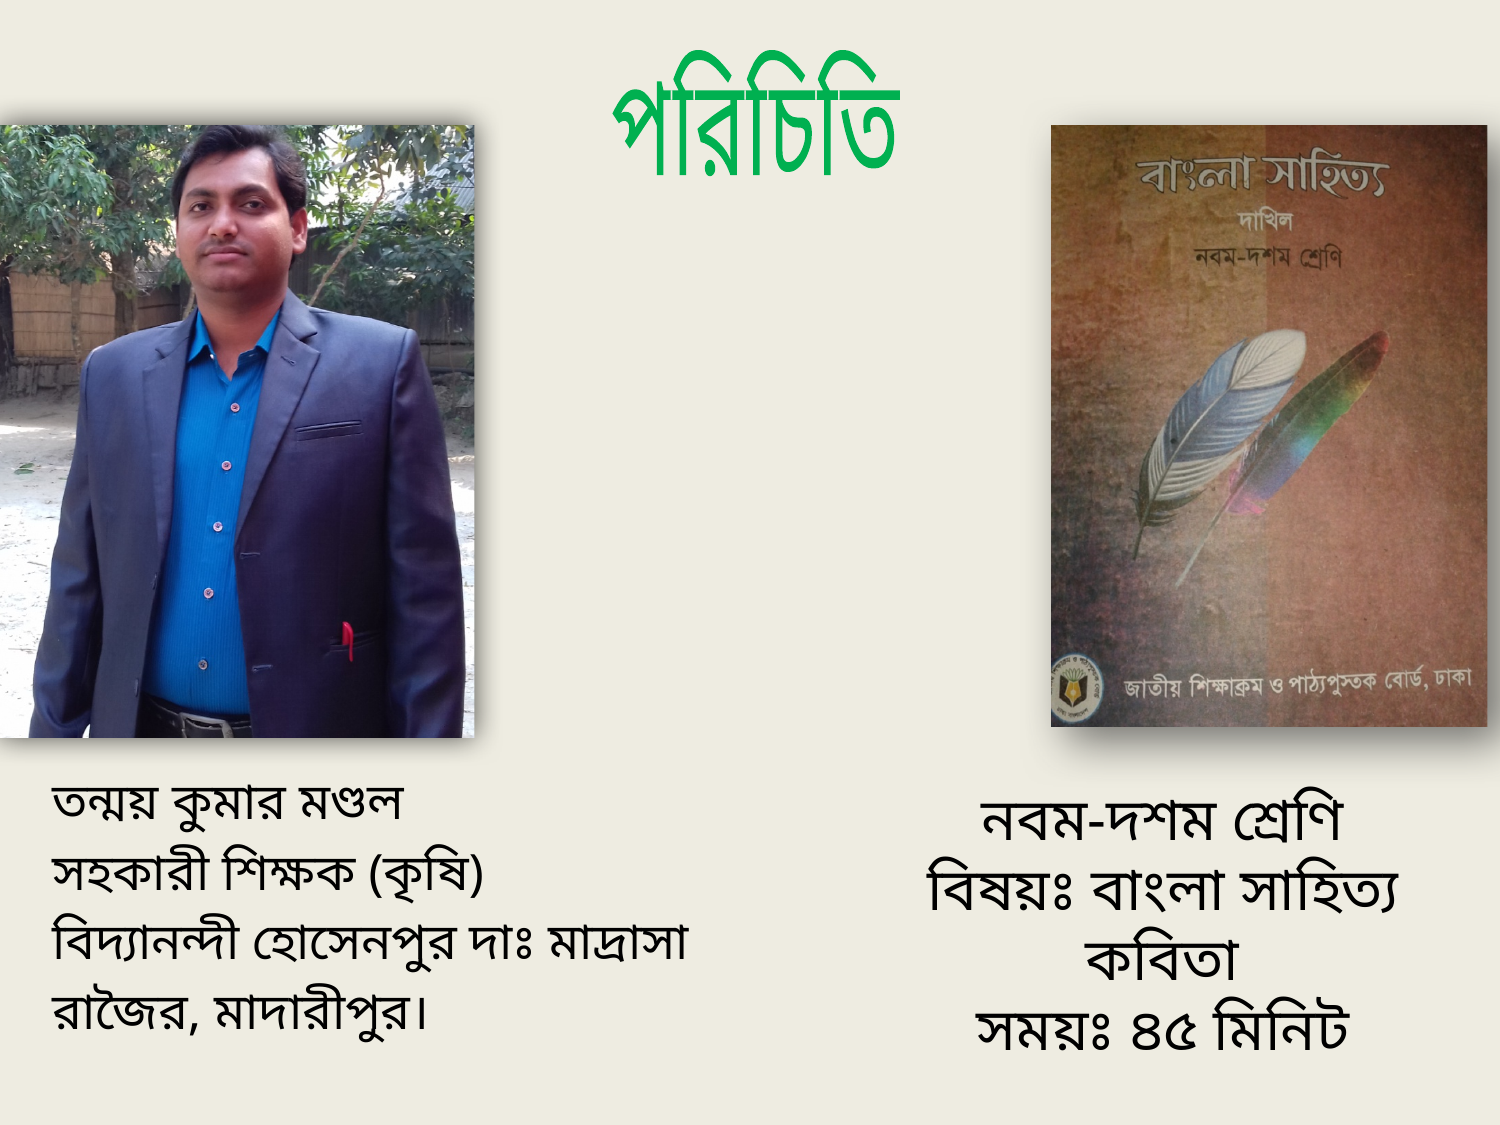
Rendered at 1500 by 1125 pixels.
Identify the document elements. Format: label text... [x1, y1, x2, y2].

picture [0, 124, 475, 738]
text_box তন্ময় কুমার মণ্ডল সহকারী শিক্ষক (কৃষি) বিদ্যানন্দী হোসেনপুর দাঃ মাদ্রাসা রাজৈর, মাদারীপুর। [37, 762, 788, 1048]
picture [1051, 655, 1488, 727]
picture [967, 125, 1500, 645]
text_box নবম-দশম শ্রেণি বিষয়ঃ বাংলা সাহিত্য কবিতা সময়ঃ ৪৫ মিনিট [787, 774, 1500, 1070]
